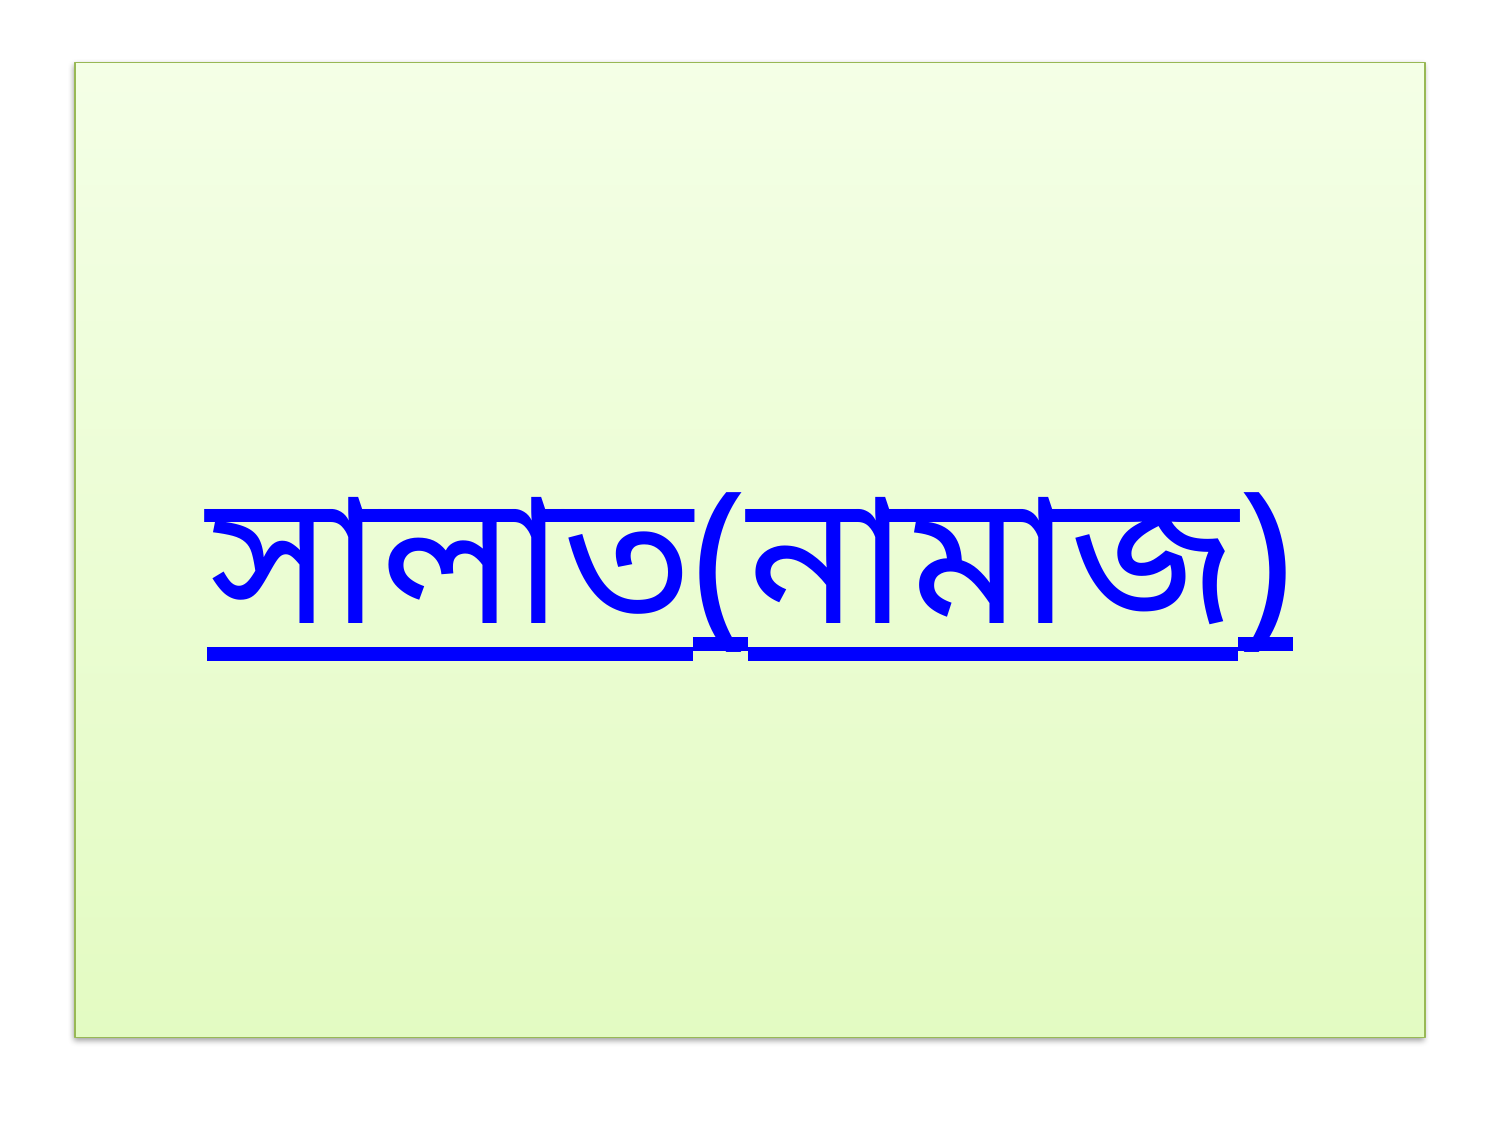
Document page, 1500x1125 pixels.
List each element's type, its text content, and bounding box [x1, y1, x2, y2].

title সালাত(নামাজ) [74, 62, 1426, 1038]
